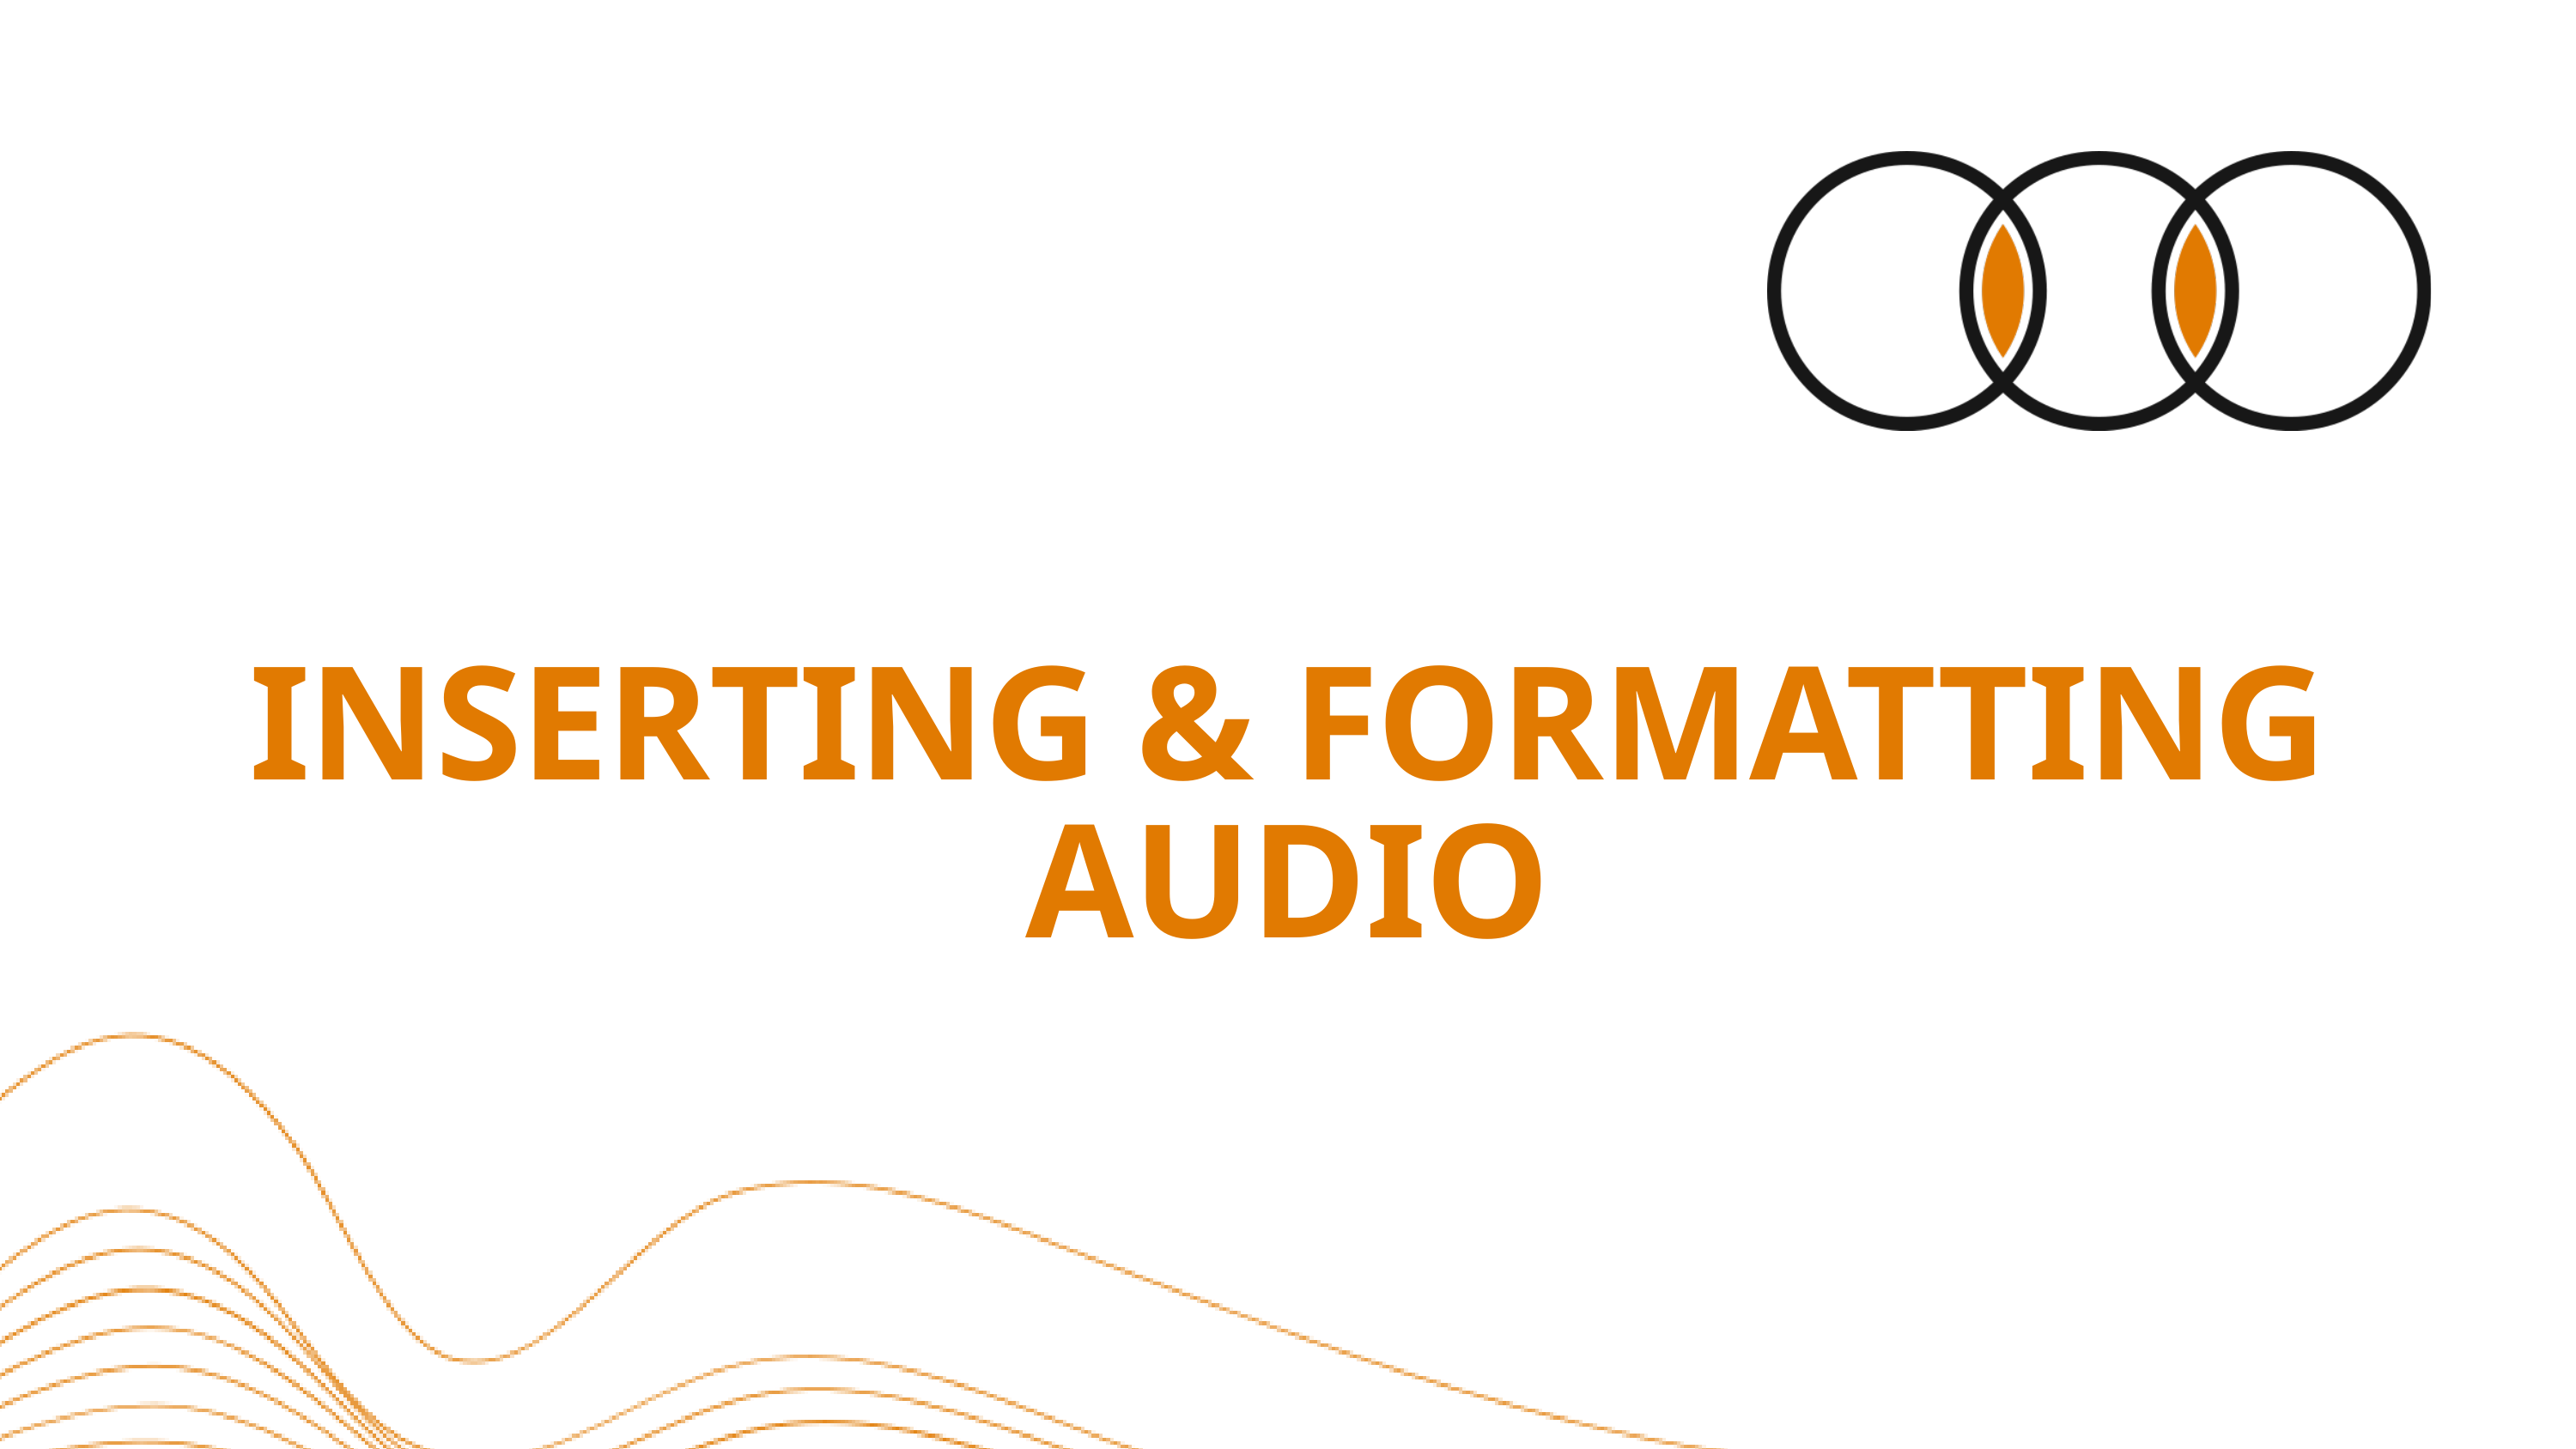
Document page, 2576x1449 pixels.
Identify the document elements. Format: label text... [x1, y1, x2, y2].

text_box [0, 1032, 2081, 1449]
text_box INSERTING & FORMATTING AUDIO [144, 654, 2432, 969]
text_box [1767, 151, 2432, 431]
